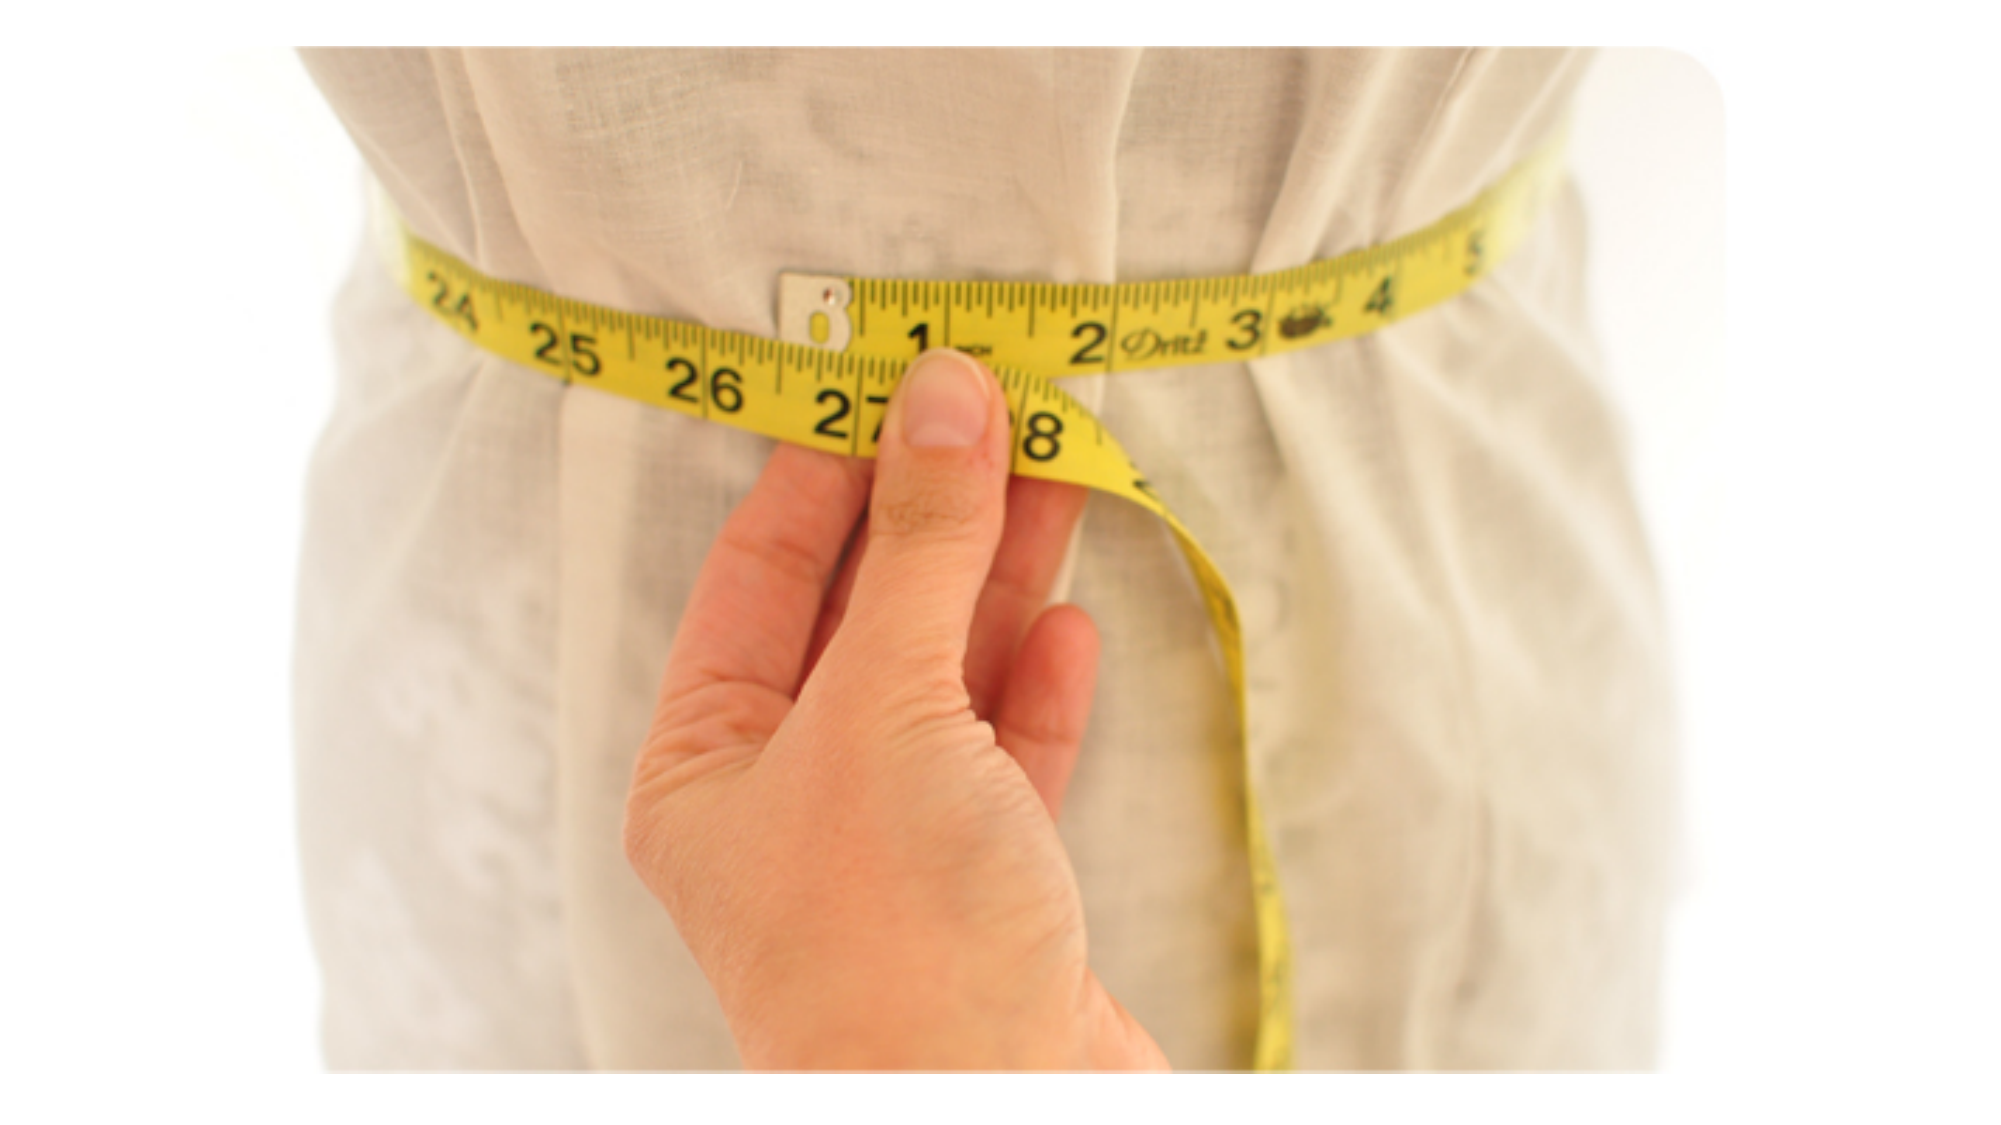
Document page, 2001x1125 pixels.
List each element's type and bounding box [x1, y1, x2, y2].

picture [183, 46, 1730, 1074]
